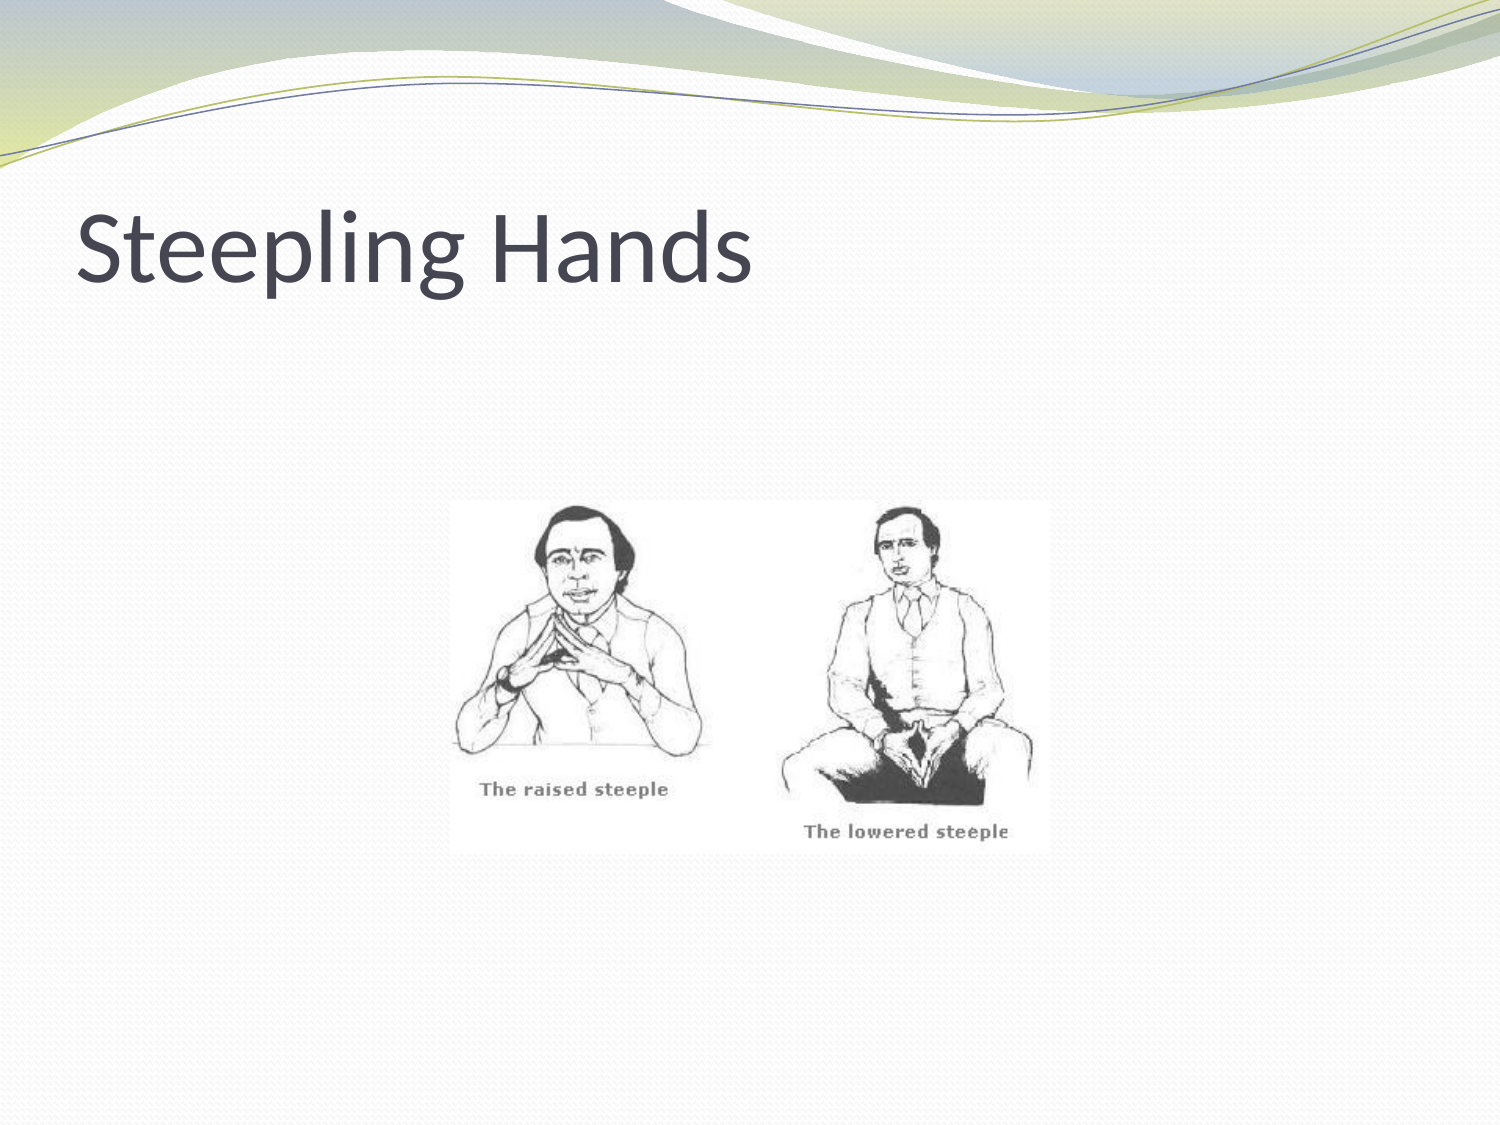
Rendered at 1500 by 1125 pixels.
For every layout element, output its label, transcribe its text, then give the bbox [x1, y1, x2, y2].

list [450, 500, 1050, 855]
title Steepling Hands [75, 115, 1425, 303]
